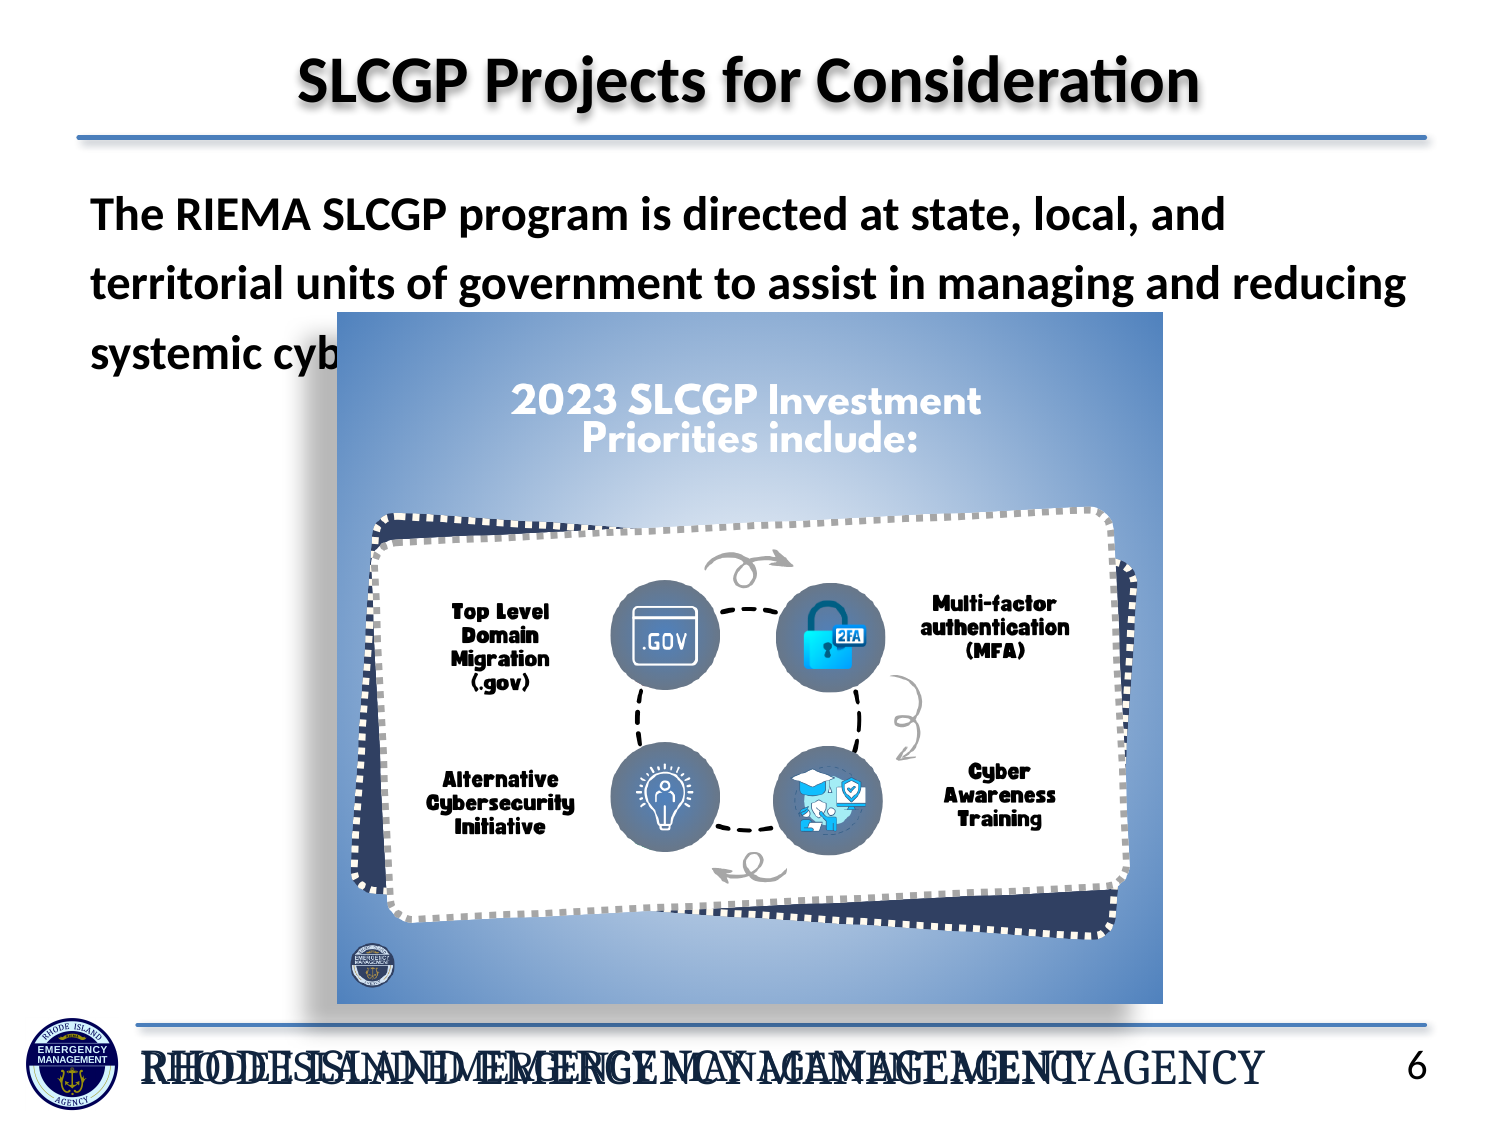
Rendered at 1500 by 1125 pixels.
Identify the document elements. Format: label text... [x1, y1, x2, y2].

picture [337, 312, 1163, 1005]
text_box [49, 0, 1384, 188]
list The RIEMA SLCGP program is directed at state, local, and territorial units of government to assist in managing and reducing systemic cyber risk. [75, 162, 1425, 388]
picture [25, 1017, 119, 1111]
title SLCGP Projects for Consideration [75, 28, 1425, 104]
text_box 6 [1391, 1030, 1459, 1096]
